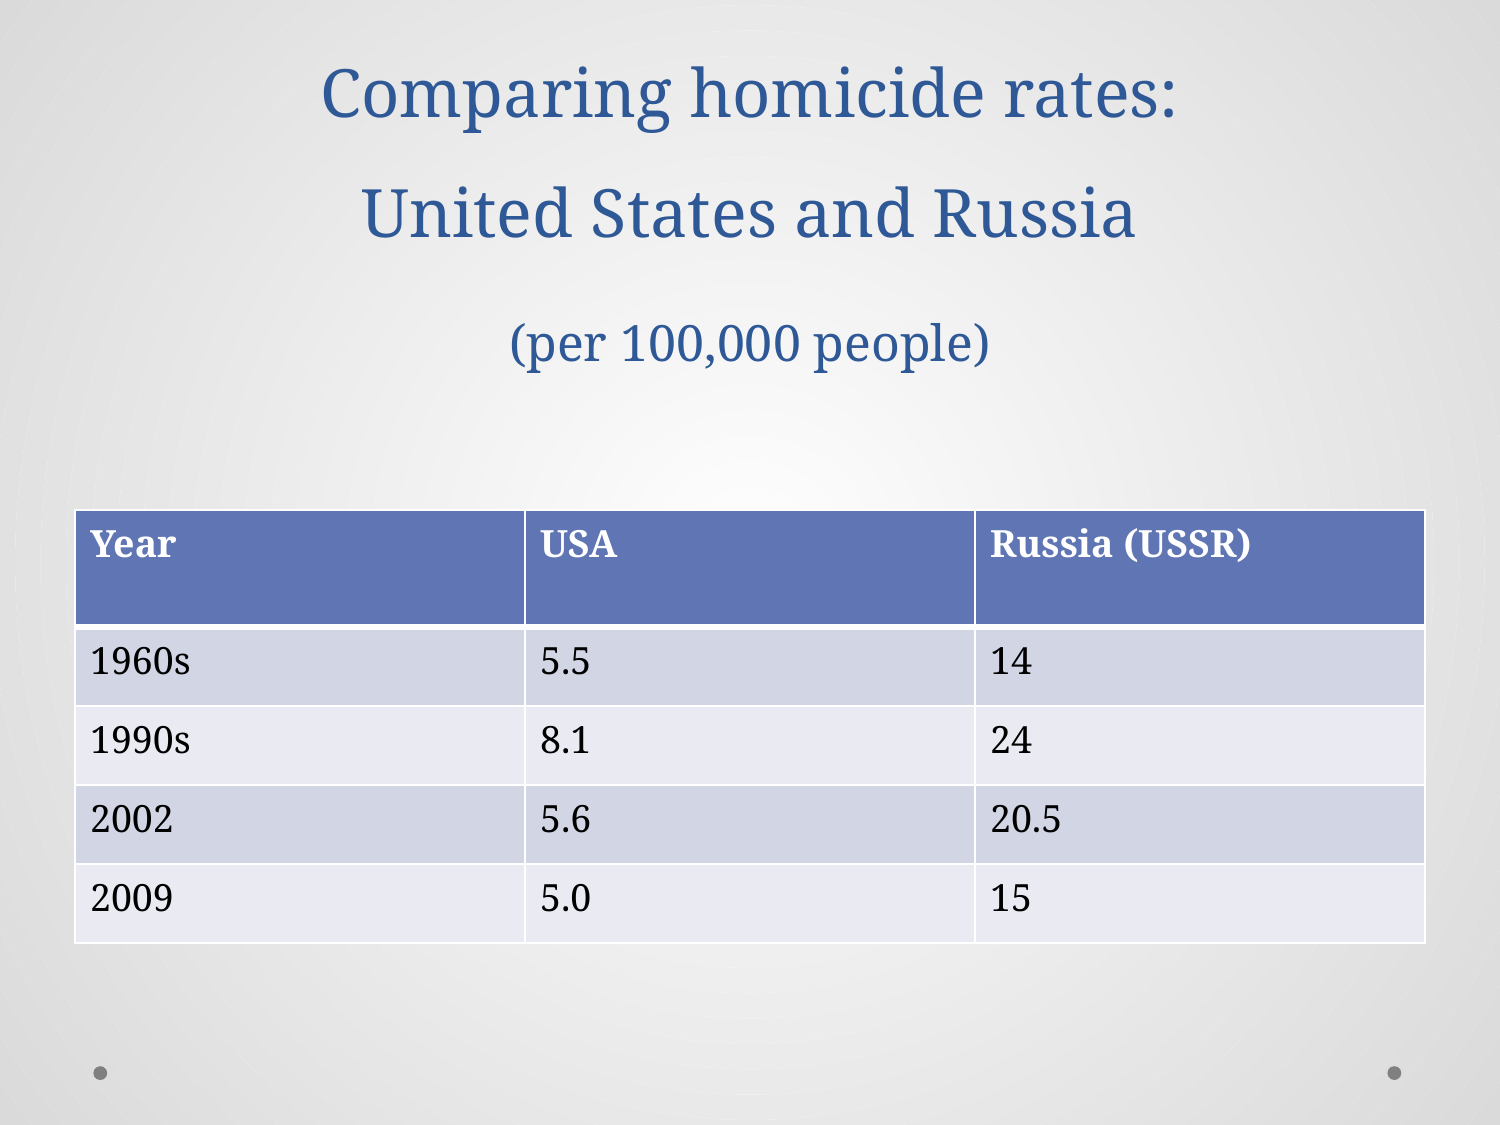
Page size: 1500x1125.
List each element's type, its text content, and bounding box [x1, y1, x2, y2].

table_header Russia (USSR) [976, 511, 1424, 624]
table_cell 5.0 [526, 865, 974, 942]
table_header USA [526, 511, 974, 624]
table_cell 15 [976, 865, 1424, 942]
table_cell 14 [976, 630, 1424, 705]
table_cell 8.1 [526, 707, 974, 784]
table_cell 24 [976, 707, 1424, 784]
table_cell 20.5 [976, 786, 1424, 863]
table_cell 2002 [76, 786, 524, 863]
table_cell 5.5 [526, 630, 974, 705]
table_cell 2009 [76, 865, 524, 942]
table_cell 1960s [76, 630, 524, 705]
table_cell 5.6 [526, 786, 974, 863]
title Comparing homicide rates: United States and Russia (per 100,000 people) [75, 37, 1425, 380]
table_header Year [76, 511, 524, 624]
table_cell 1990s [76, 707, 524, 784]
